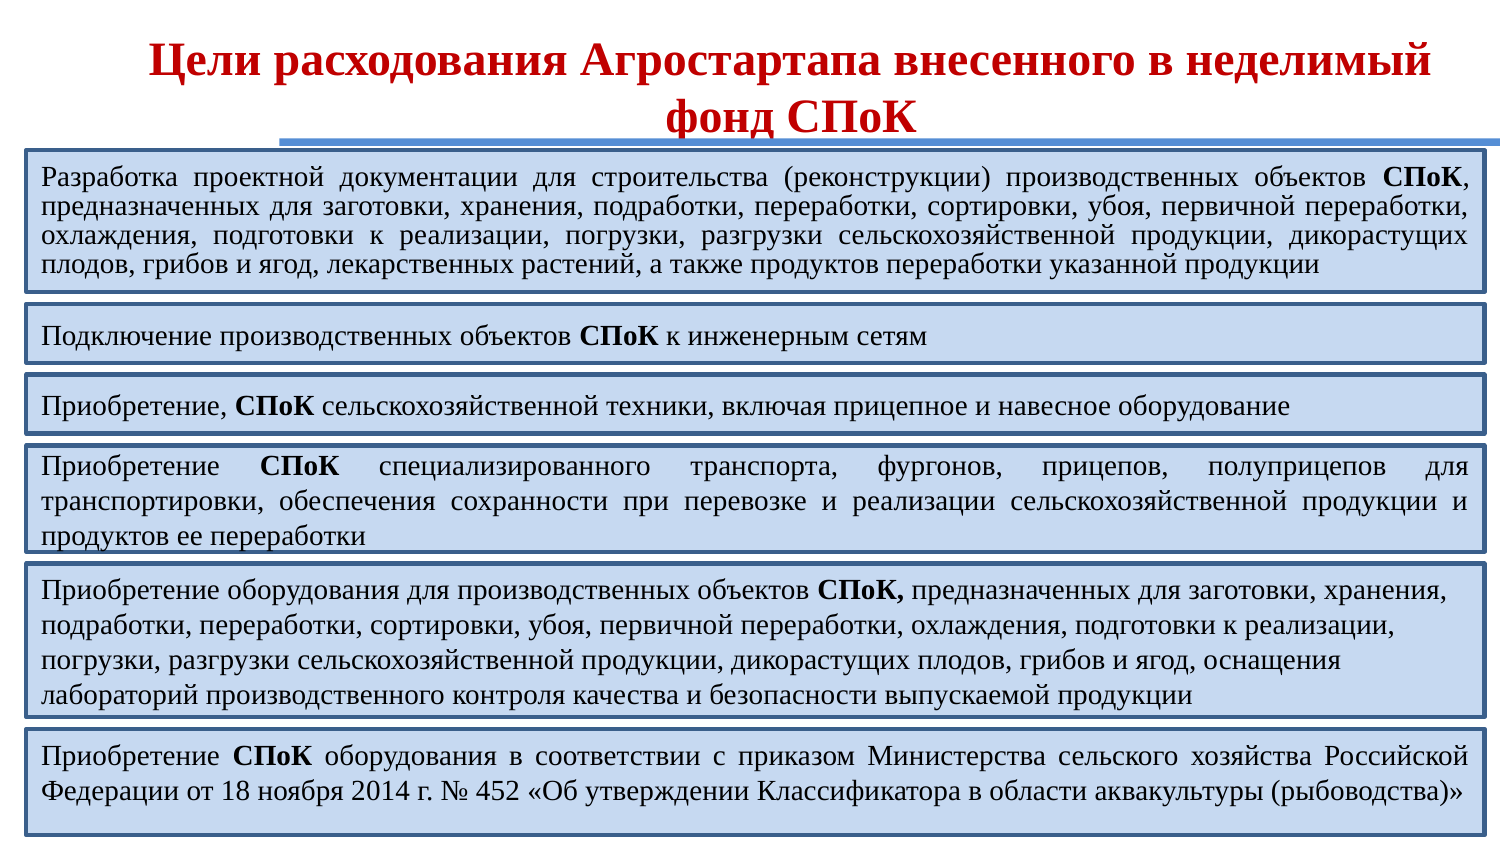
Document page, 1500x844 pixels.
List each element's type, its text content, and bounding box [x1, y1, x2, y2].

text_box Приобретение СПоК специализированного транспорта, фургонов, прицепов, полуприцепов для транспортировки, обеспечения сохранности при перевозке и реализации сельскохозяйственной продукции и продуктов ее переработки [24, 443, 1487, 554]
text_box Приобретение, СПоК сельскохозяйственной техники, включая прицепное и навесное оборудование [24, 372, 1487, 436]
title Цели расходования Агростартапа внесенного в неделимый фонд СПоК [112, 20, 1471, 139]
text_box [277, 136, 1500, 148]
text_box Приобретение оборудования для производственных объектов СПоК, предназначенных для заготовки, хранения, подработки, переработки, сортировки, убоя, первичной переработки, охлаждения, подготовки к реализации, погрузки, разгрузки сельскохозяйственной продукции, дикорастущих плодов, грибов и ягод, оснащения лабораторий производственного контроля качества и безопасности выпускаемой продукции [24, 561, 1487, 719]
text_box Разработка проектной документации для строительства (реконструкции) производственных объектов СПоК, предназначенных для заготовки, хранения, подработки, переработки, сортировки, убоя, первичной переработки, охлаждения, подготовки к реализации, погрузки, разгрузки сельскохозяйственной продукции, дикорастущих плодов, грибов и ягод, лекарственных растений, а также продуктов переработки указанной продукции [24, 148, 1487, 294]
text_box Приобретение СПоК оборудования в соответствии с приказом Министерства сельского хозяйства Российской Федерации от 18 ноября 2014 г. № 452 «Об утверждении Классификатора в области аквакультуры (рыбоводства)» [24, 727, 1487, 837]
text_box Подключение производственных объектов СПоК к инженерным сетям [24, 302, 1487, 365]
